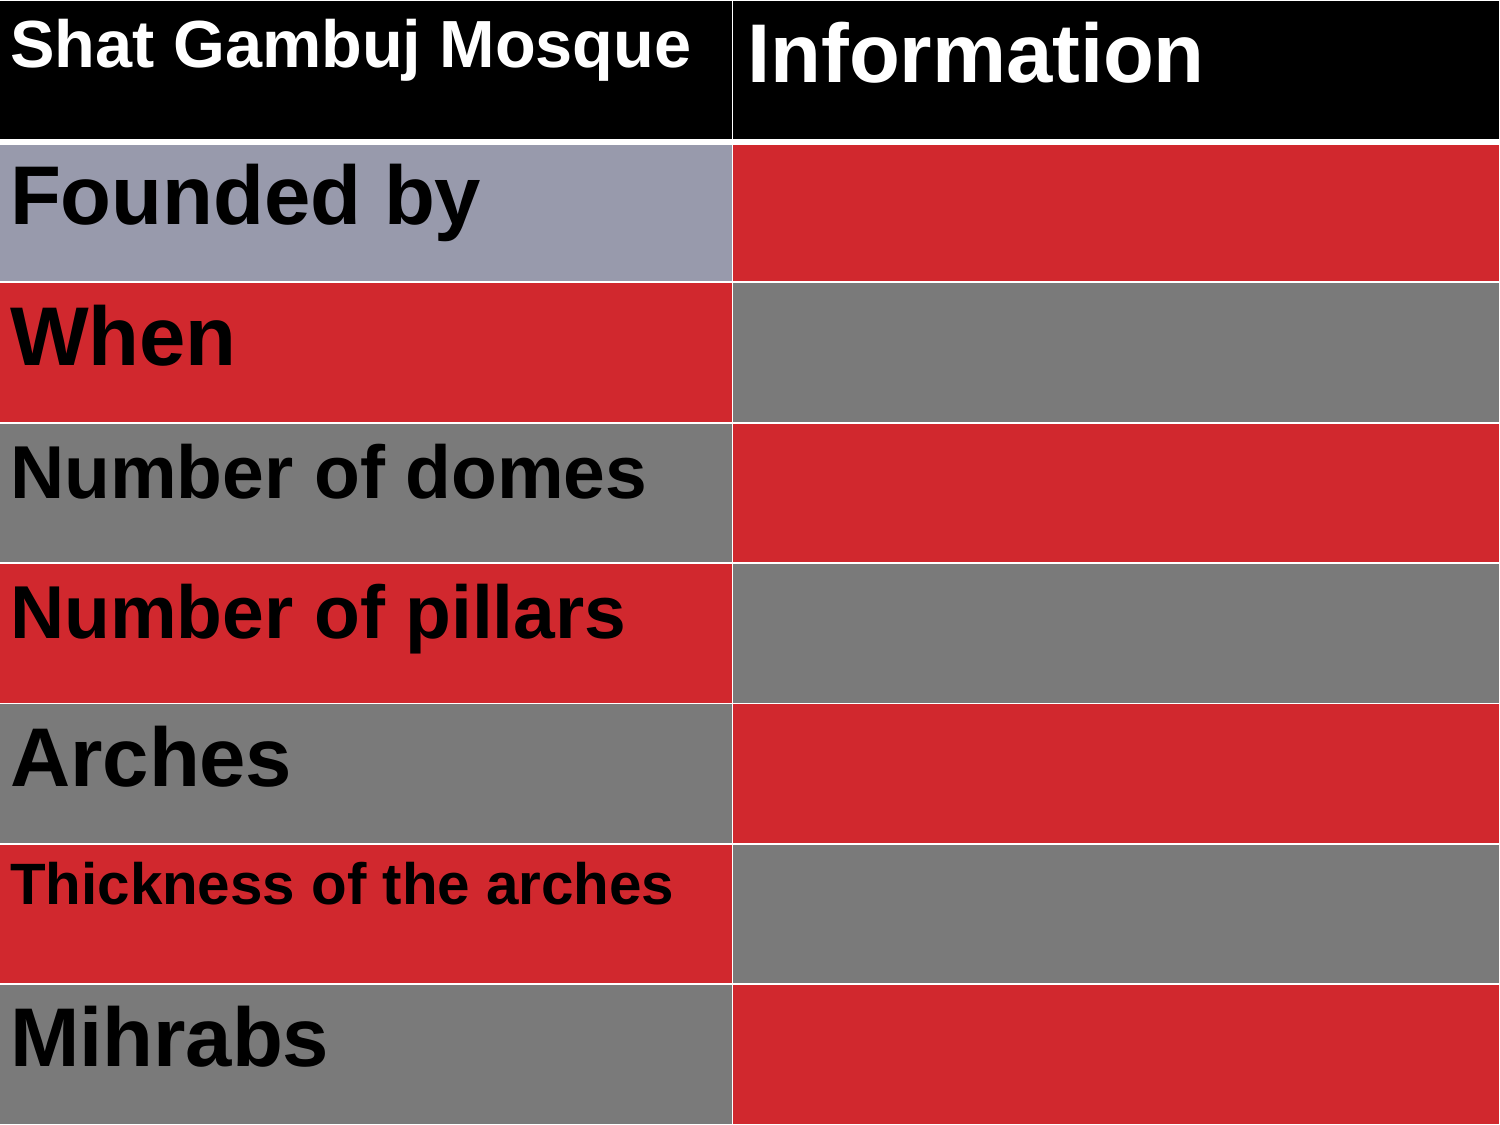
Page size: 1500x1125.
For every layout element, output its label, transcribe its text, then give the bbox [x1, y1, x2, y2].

table_cell When [0, 283, 732, 422]
table_header Information [733, 1, 1499, 139]
table_cell Thickness of the arches [0, 845, 732, 983]
table_header Shat Gambuj Mosque [0, 1, 732, 139]
table_cell Number of domes [0, 424, 732, 562]
table_cell Number of pillars [0, 564, 732, 703]
table_cell [733, 985, 1499, 1124]
table_cell [733, 564, 1499, 703]
table_cell [733, 424, 1499, 562]
table_cell [733, 845, 1499, 983]
table_cell Founded by [0, 145, 732, 281]
table_cell Mihrabs [0, 985, 732, 1124]
table_cell [733, 704, 1499, 843]
table_cell [733, 145, 1499, 281]
table_cell [733, 283, 1499, 422]
table_cell Arches [0, 704, 732, 843]
